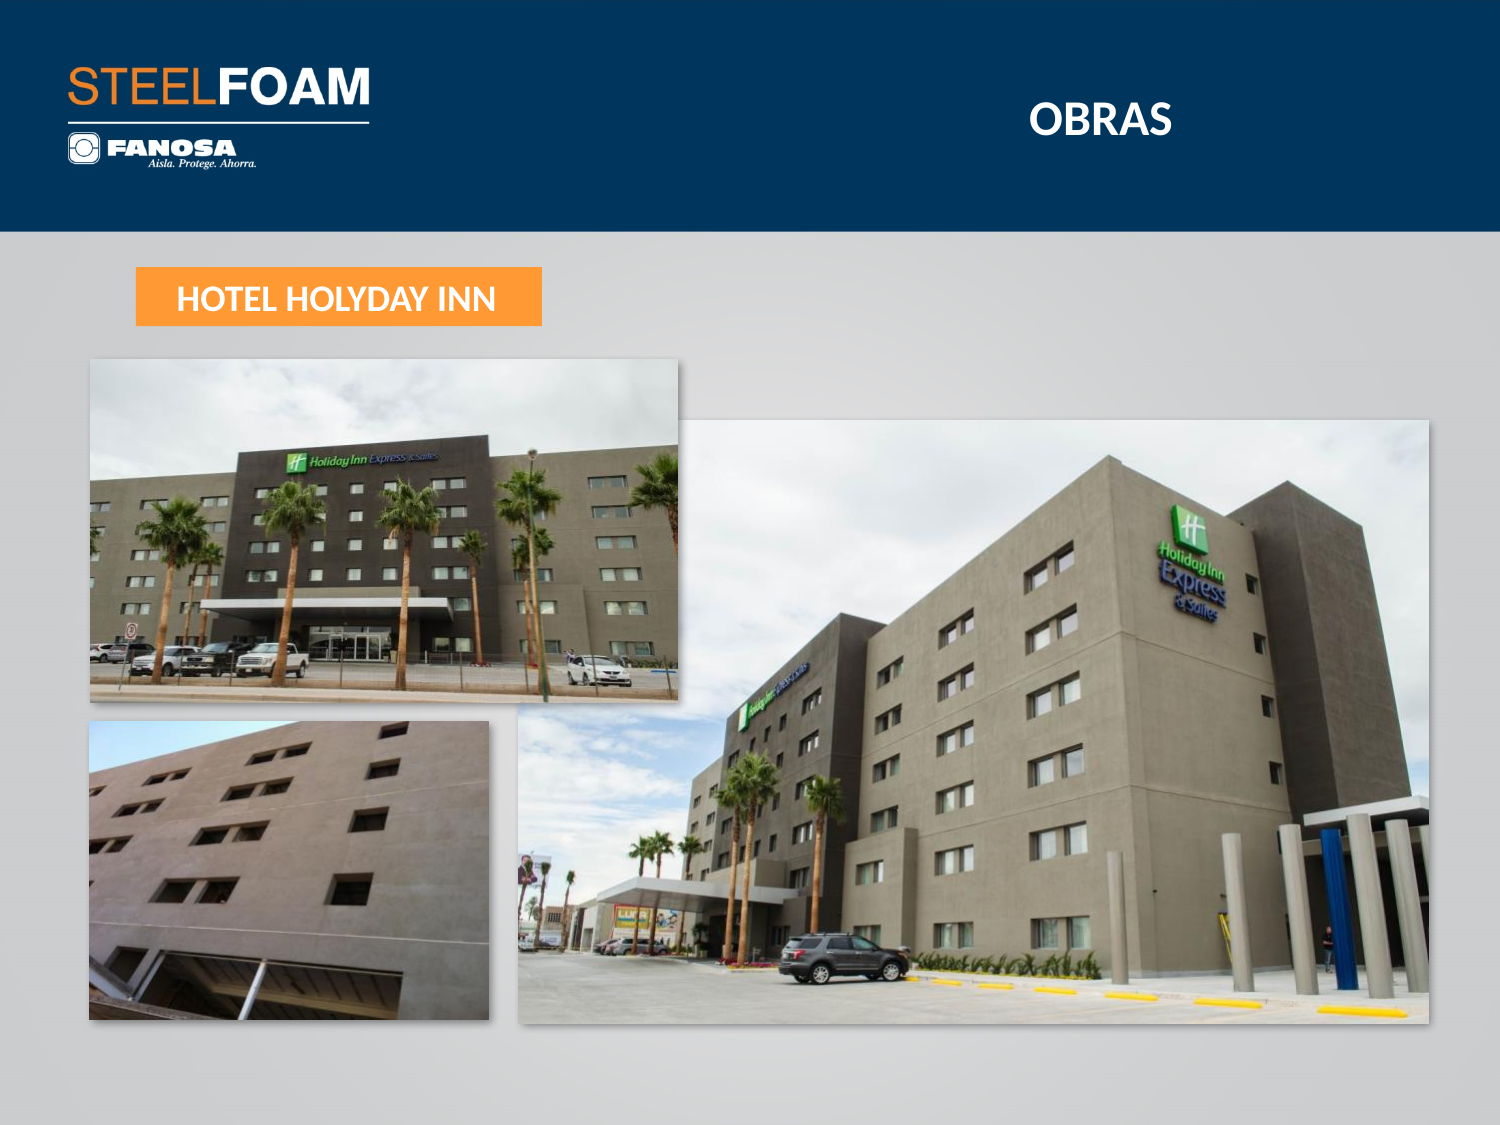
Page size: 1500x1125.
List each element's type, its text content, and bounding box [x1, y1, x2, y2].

picture [0, 0, 1500, 1125]
text_box HOTEL HOLYDAY INN [87, 259, 587, 335]
text_box OBRAS [726, 78, 1477, 213]
